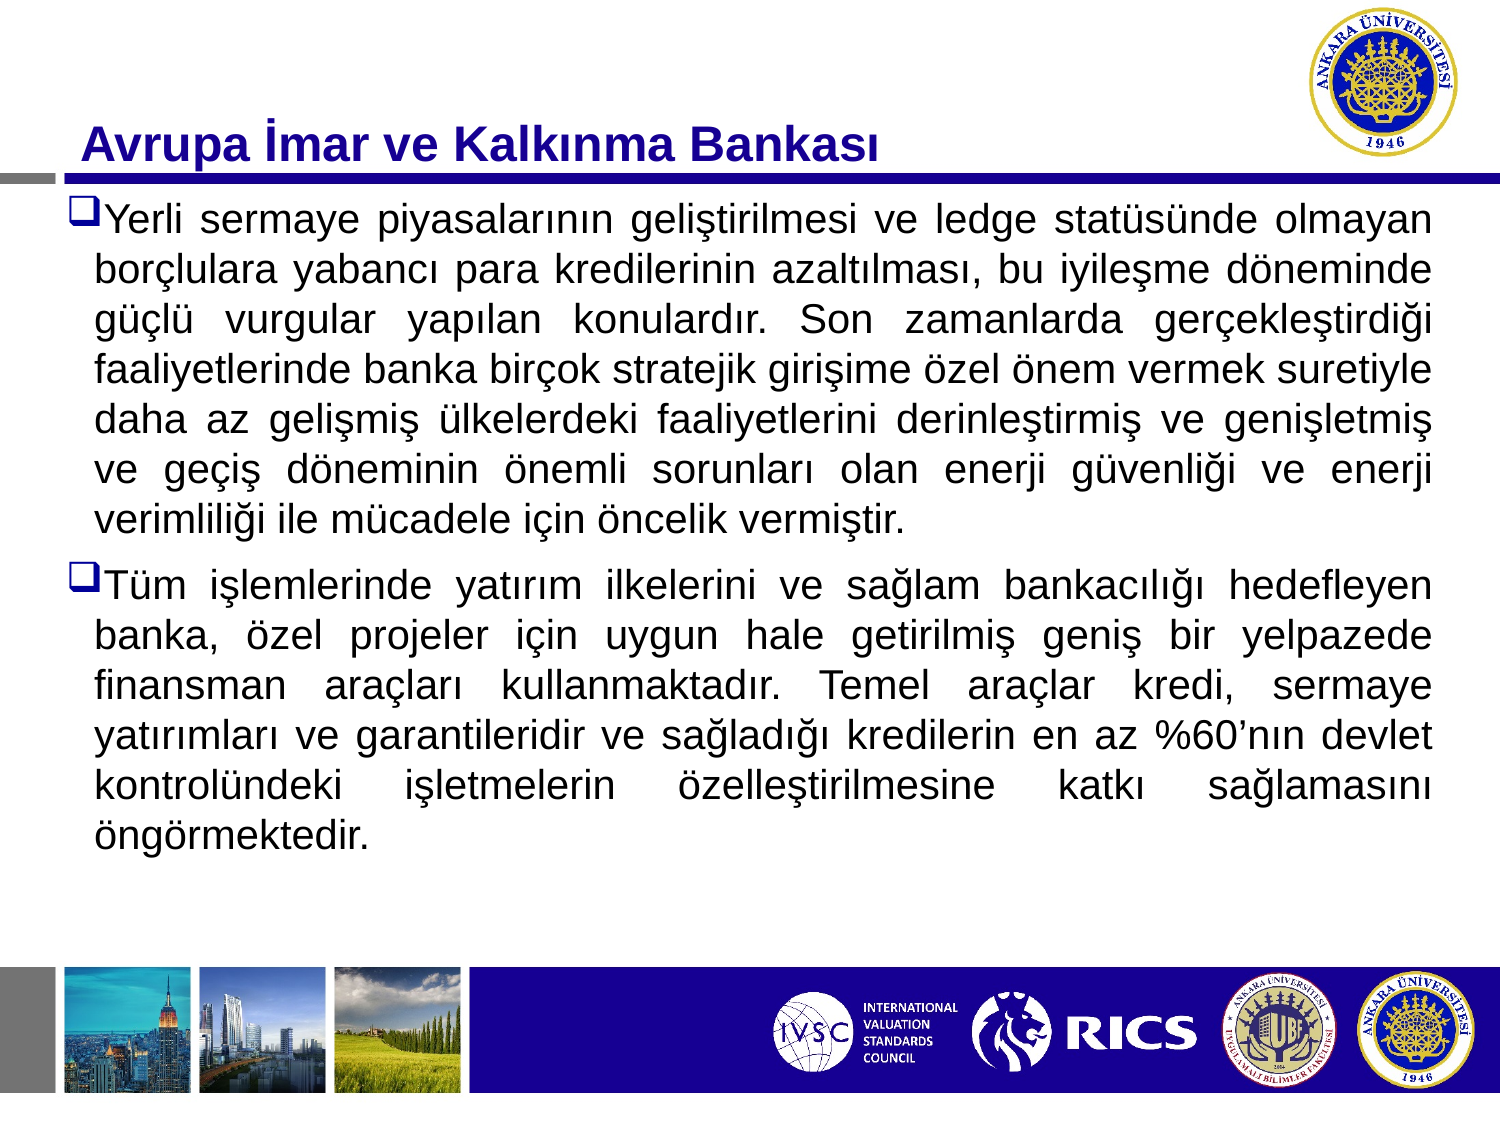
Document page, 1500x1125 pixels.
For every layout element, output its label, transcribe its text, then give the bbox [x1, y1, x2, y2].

picture [0, 0, 1500, 1125]
text_box Avrupa İmar ve Kalkınma Bankası [51, 111, 1449, 182]
list Yerli sermaye piyasalarının geliştirilmesi ve ledge statüsünde olmayan borçlulara yabancı para kredilerinin azaltılması, bu iyileşme döneminde güçlü vurgular yapılan konulardır. Son zamanlarda gerçekleştirdiği faaliyetlerinde banka birçok stratejik girişime özel önem vermek suretiyle daha az gelişmiş ülkelerdeki faaliyetlerini derinleştirmiş ve genişletmiş ve geçiş döneminin önemli sorunları olan enerji güvenliği ve enerji verimliliği ile mücadele için öncelik vermiştir. Tüm işlemlerinde yatırım ilkelerini ve sağlam bankacılığı hedefleyen banka, özel projeler için uygun hale getirilmiş geniş bir yelpazede finansman araçları kullanmaktadır. Temel araçlar kredi, sermaye yatırımları ve garantileridir ve sağladığı kredilerin en az %60’nın devlet kontrolündeki işletmelerin özelleştirilmesine katkı sağlamasını öngörmektedir. [51, 184, 1449, 948]
